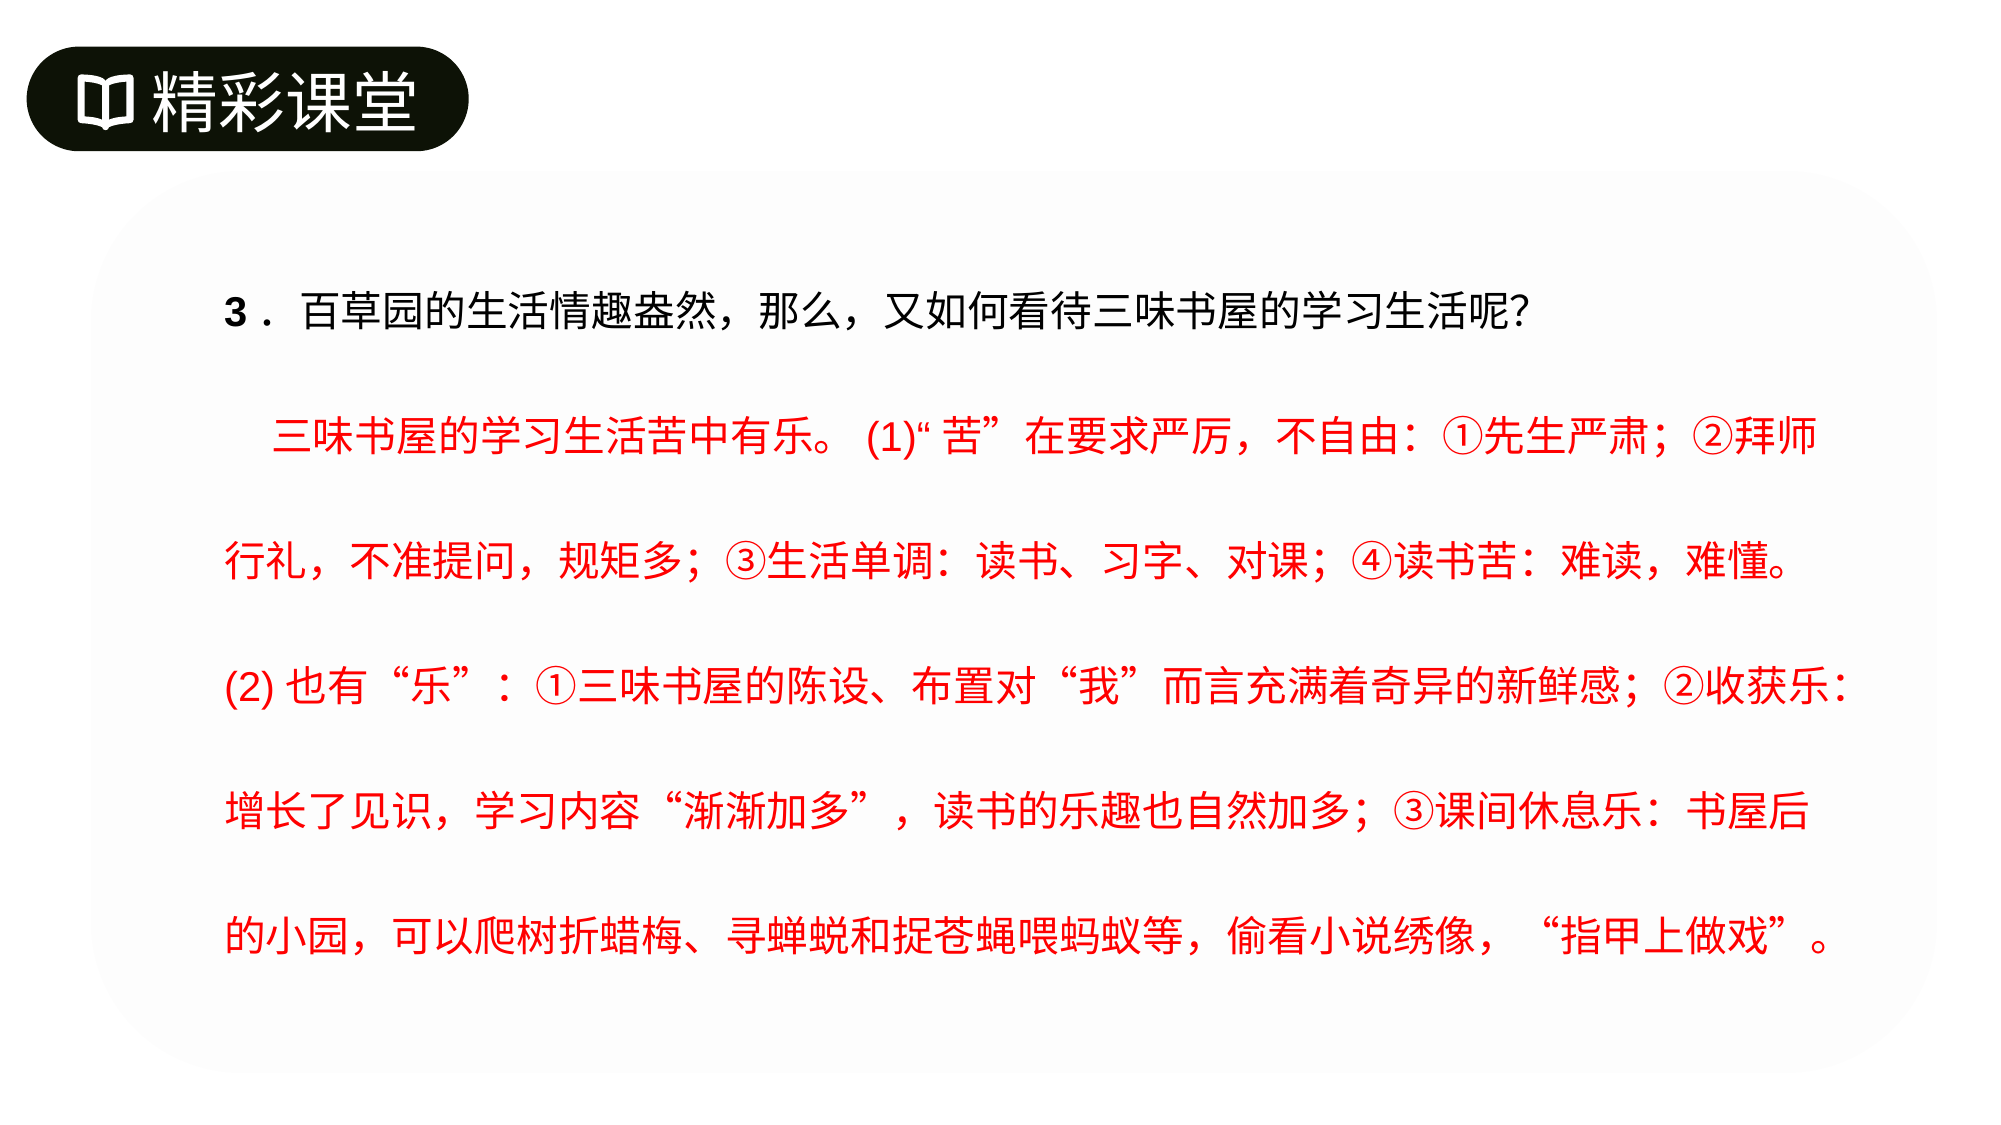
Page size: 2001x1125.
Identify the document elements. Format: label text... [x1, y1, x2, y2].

text_box [77, 74, 134, 131]
text_box 3．百草园的生活情趣盎然，那么，又如何看待三味书屋的学习生活呢？ 三味书屋的学习生活苦中有乐。(1)“苦”在要求严厉，不自由：①先生严肃；②拜师行礼，不准提问，规矩多；③生活单调：读书、习字、对课；④读书苦：难读，难懂。(2)也有“乐”：①三味书屋的陈设、布置对“我”而言充满着奇异的新鲜感；②收获乐：增长了见识，学习内容“渐渐加多”，读书的乐趣也自然加多；③课间休息乐：书屋后的小园，可以爬树折蜡梅、寻蝉蜕和捉苍蝇喂蚂蚁等，偷看小说绣像，“指甲上做戏”。 [209, 202, 1848, 967]
text_box 精彩课堂 [137, 53, 444, 149]
text_box [25, 45, 470, 153]
